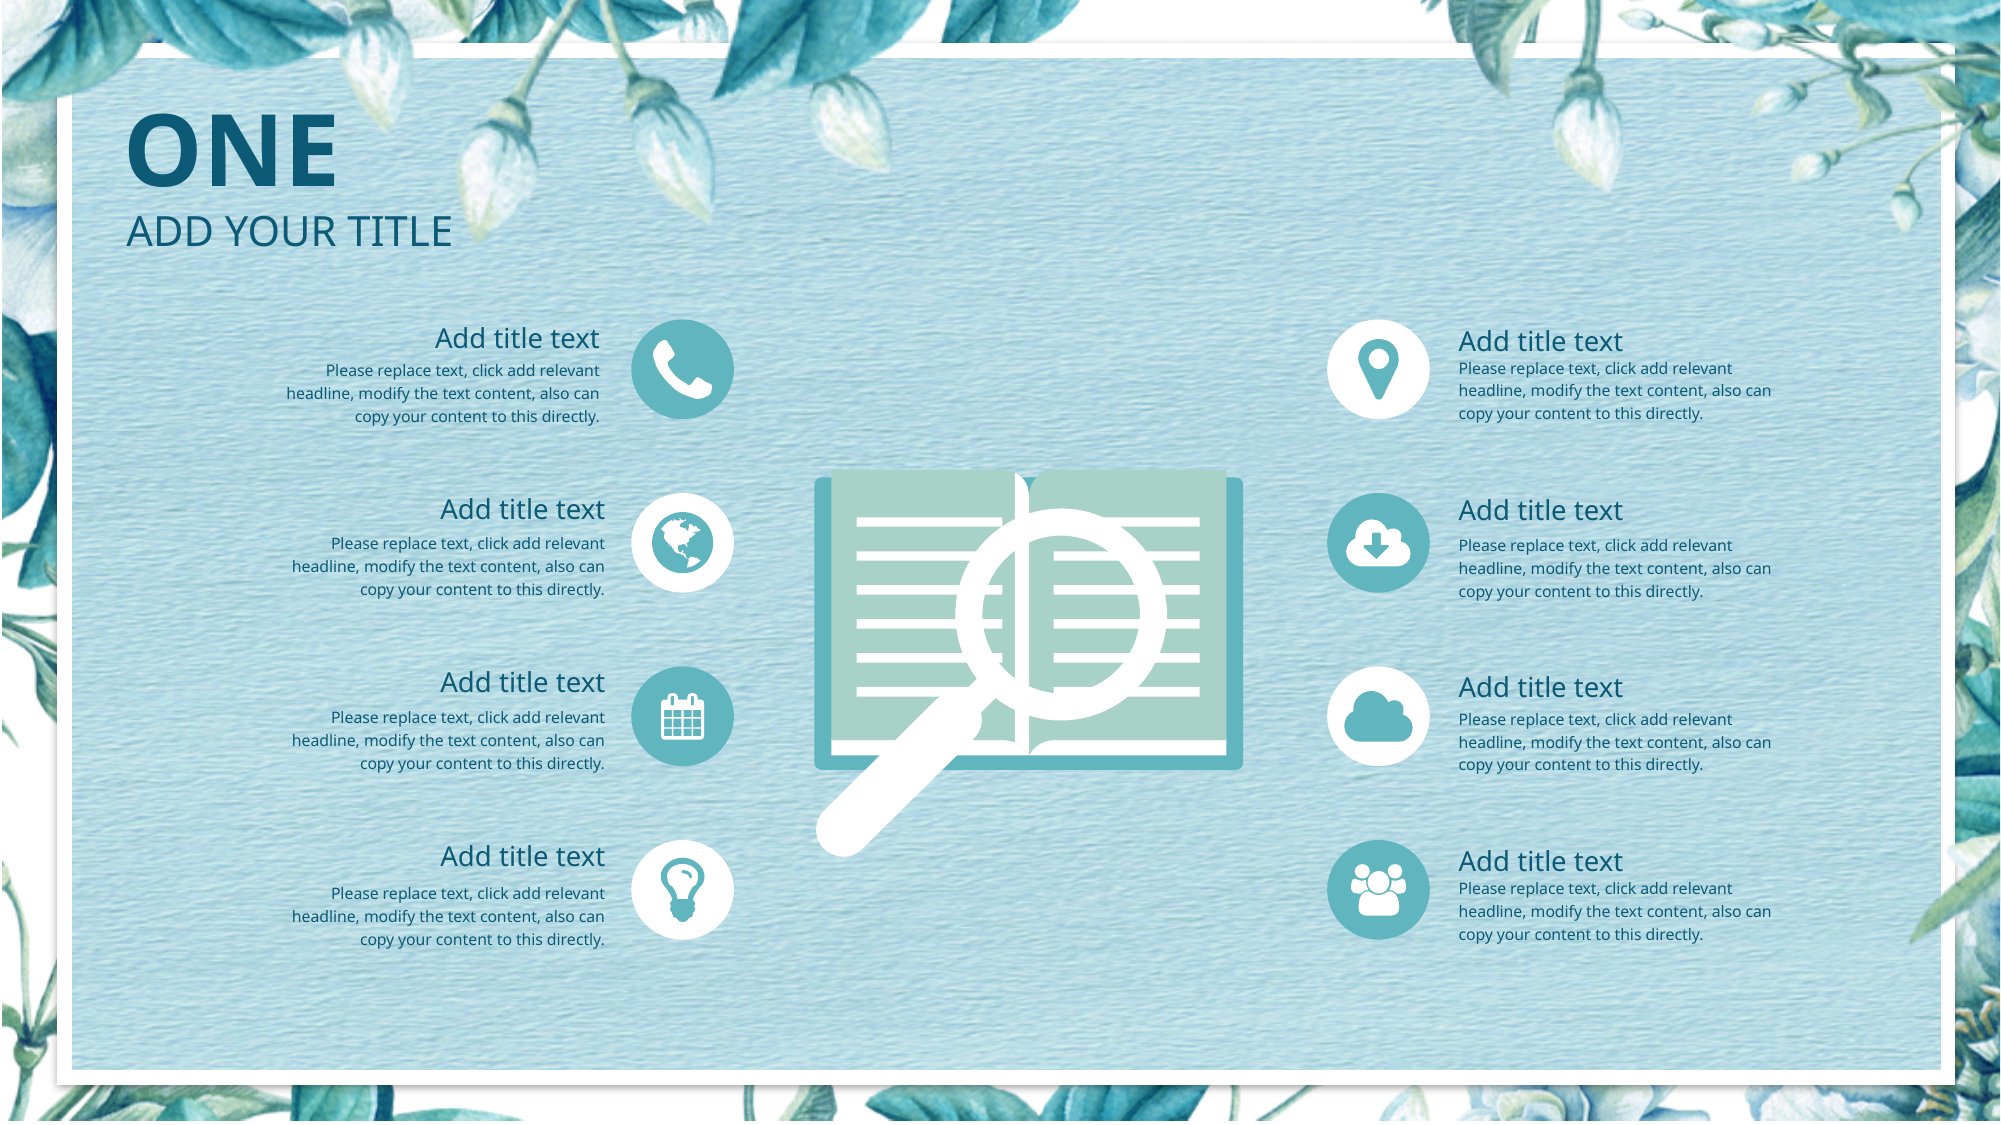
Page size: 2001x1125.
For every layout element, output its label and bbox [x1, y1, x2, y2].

text_box [630, 319, 735, 420]
text_box [267, 484, 606, 600]
text_box [267, 657, 606, 774]
text_box [1457, 663, 1797, 776]
text_box [1457, 485, 1797, 602]
text_box [262, 313, 601, 427]
text_box [1457, 836, 1797, 945]
text_box [1326, 319, 1431, 420]
text_box [630, 492, 735, 594]
text_box [630, 839, 735, 941]
text_box [630, 666, 735, 767]
text_box [1326, 839, 1431, 941]
picture [2, 0, 2001, 1121]
text_box [1326, 492, 1431, 594]
text_box [1457, 316, 1797, 424]
text_box [267, 831, 606, 950]
text_box [1326, 666, 1431, 767]
text_box [812, 469, 1244, 859]
